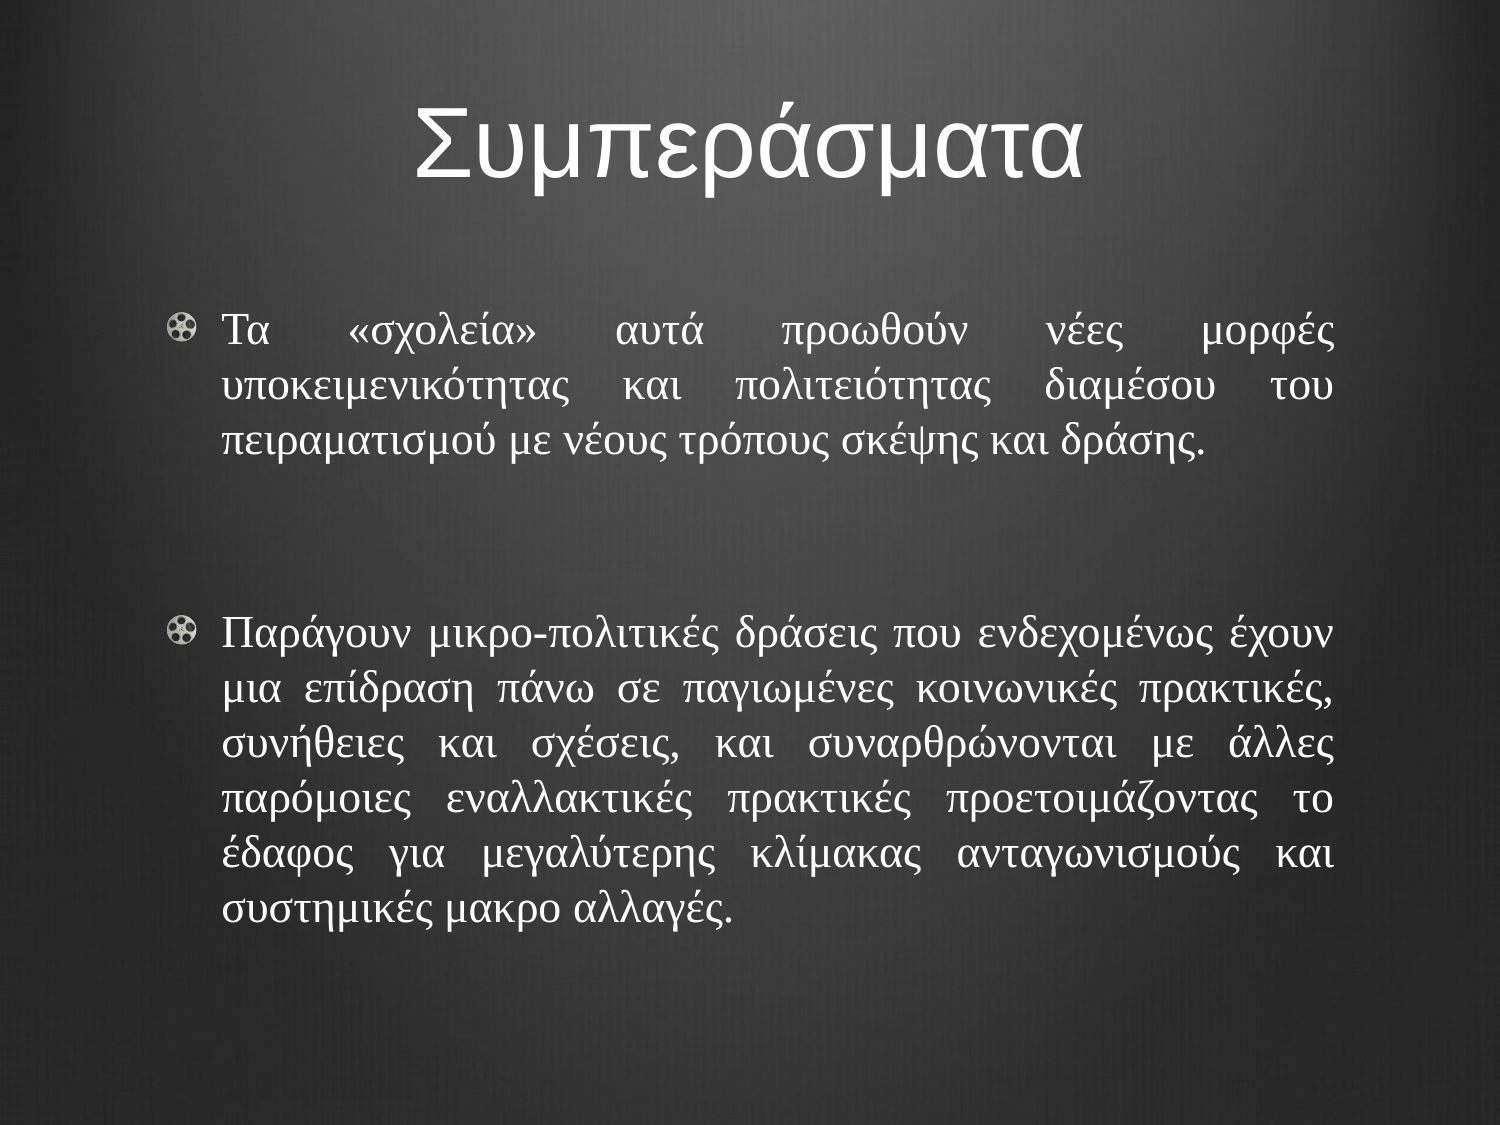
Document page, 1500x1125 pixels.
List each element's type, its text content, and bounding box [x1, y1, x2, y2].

picture [165, 613, 198, 646]
title Συμπεράσματα [112, 19, 1388, 255]
list Τα «σχολεία» αυτά προωθούν νέες μορφές υποκειμενικότητας και πολιτειότητας διαμέσου του πειραματισμού με νέους τρόπους σκέψης και δράσης. Παράγουν μικρο-πολιτικές δράσεις που ενδεχομένως έχουν μια επίδραση πάνω σε παγιωμένες κοινωνικές πρακτικές, συνήθειες και σχέσεις, και συναρθρώνονται με άλλες παρόμοιες εναλλακτικές πρακτικές προετοιμάζοντας το έδαφος για μεγαλύτερης κλίμακας ανταγωνισμούς και συστημικές μακρο αλλαγές. [150, 291, 1350, 1035]
picture [165, 310, 198, 343]
